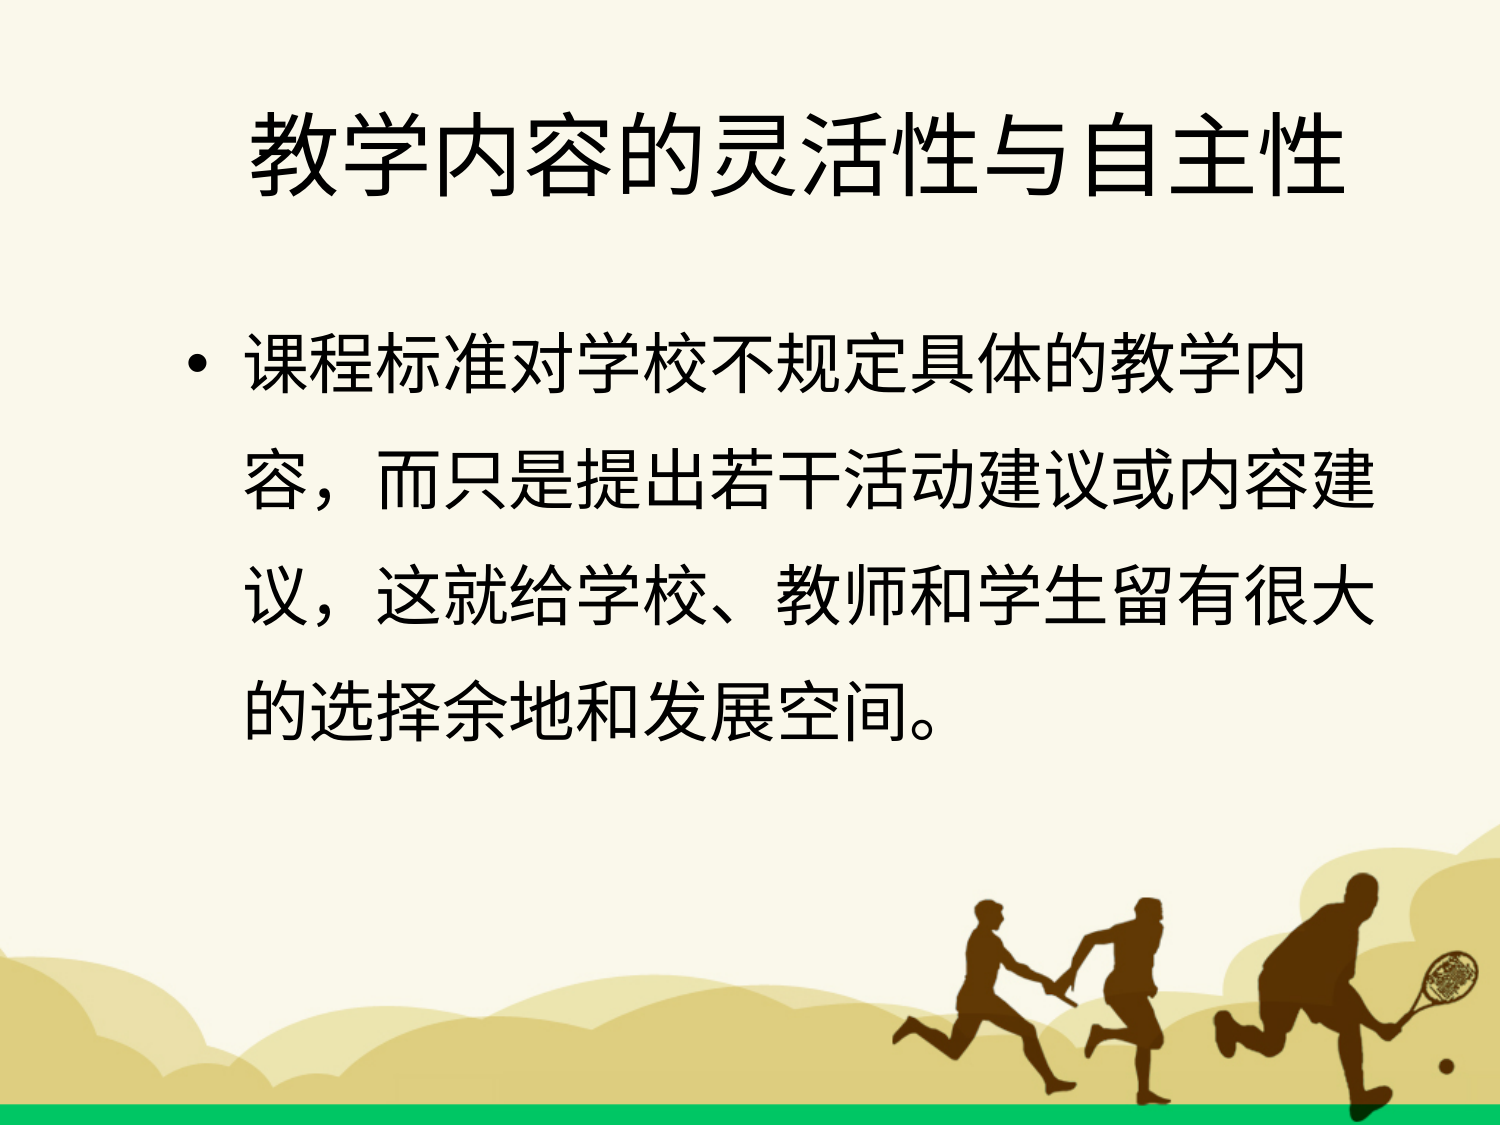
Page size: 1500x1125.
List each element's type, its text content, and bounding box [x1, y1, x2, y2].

picture [0, 0, 1500, 1125]
title 教学内容的灵活性与自主性 [171, 90, 1427, 278]
list 课程标准对学校不规定具体的教学内容，而只是提出若干活动建议或内容建议，这就给学校、教师和学生留有很大的选择余地和发展空间。 [171, 278, 1409, 882]
